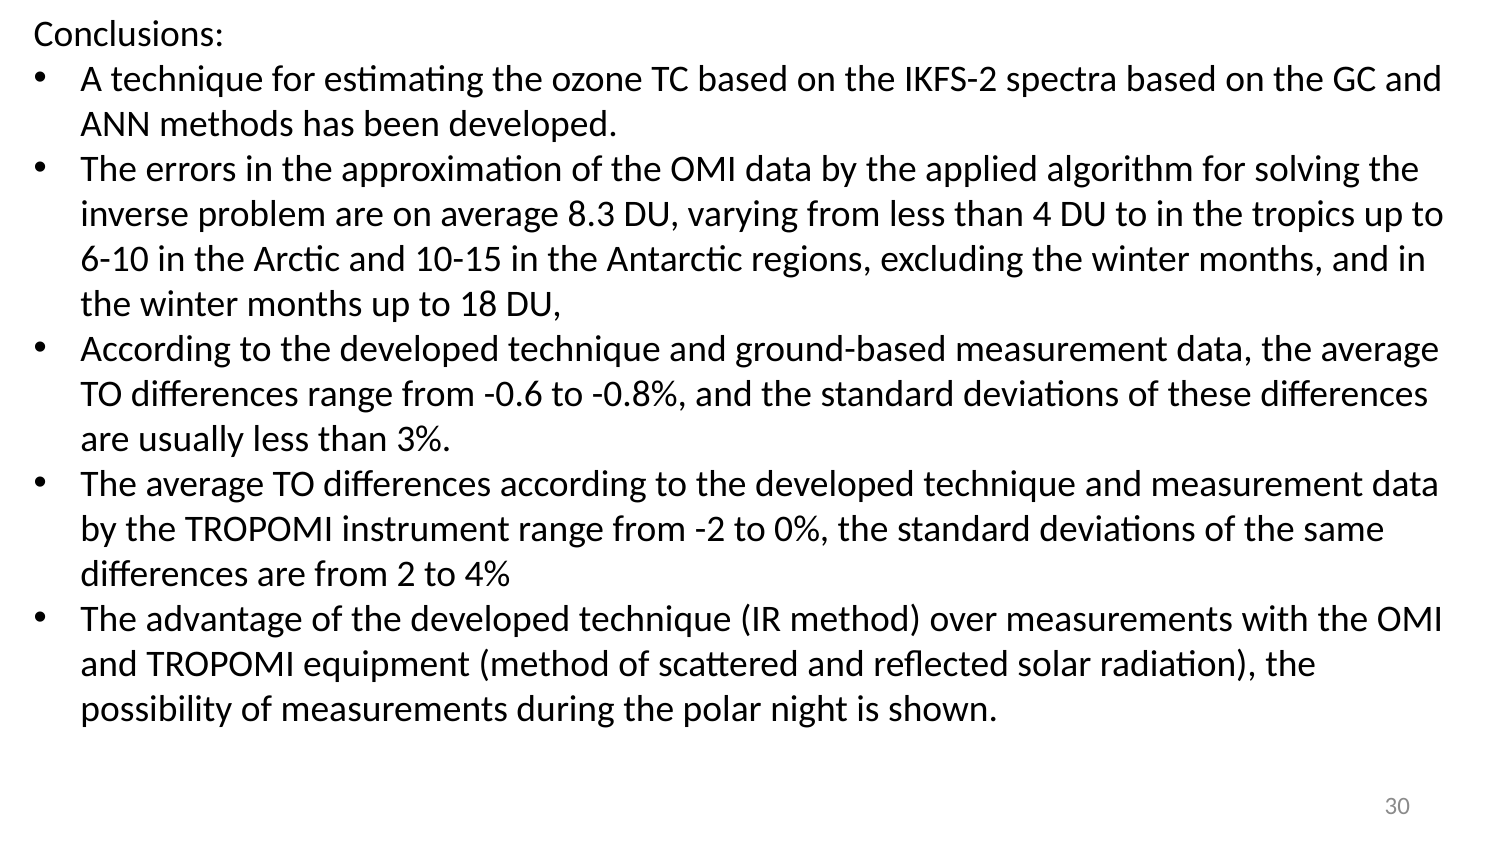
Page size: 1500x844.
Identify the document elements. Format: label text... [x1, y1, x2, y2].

slide_number 30 [1074, 782, 1425, 827]
text_box Conclusions: A technique for estimating the ozone TC based on the IKFS-2 spectra based on the GC and ANN methods has been developed. The errors in the approximation of the OMI data by the applied algorithm for solving the inverse problem are on average 8.3 DU, varying from less than 4 DU to in the tropics up to 6-10 in the Arctic and 10-15 in the Antarctic regions, excluding the winter months, and in the winter months up to 18 DU, According to the developed technique and ground-based measurement data, the average TO differences range from -0.6 to -0.8%, and the standard deviations of these differences are usually less than 3%. The average TO differences according to the developed technique and measurement data by the TROPOMI instrument range from -2 to 0%, the standard deviations of the same differences are from 2 to 4% The advantage of the developed technique (IR method) over measurements with the OMI and TROPOMI equipment (method of scattered and reflected solar radiation), the possibility of measurements during the polar night is shown. [18, 1, 1482, 737]
